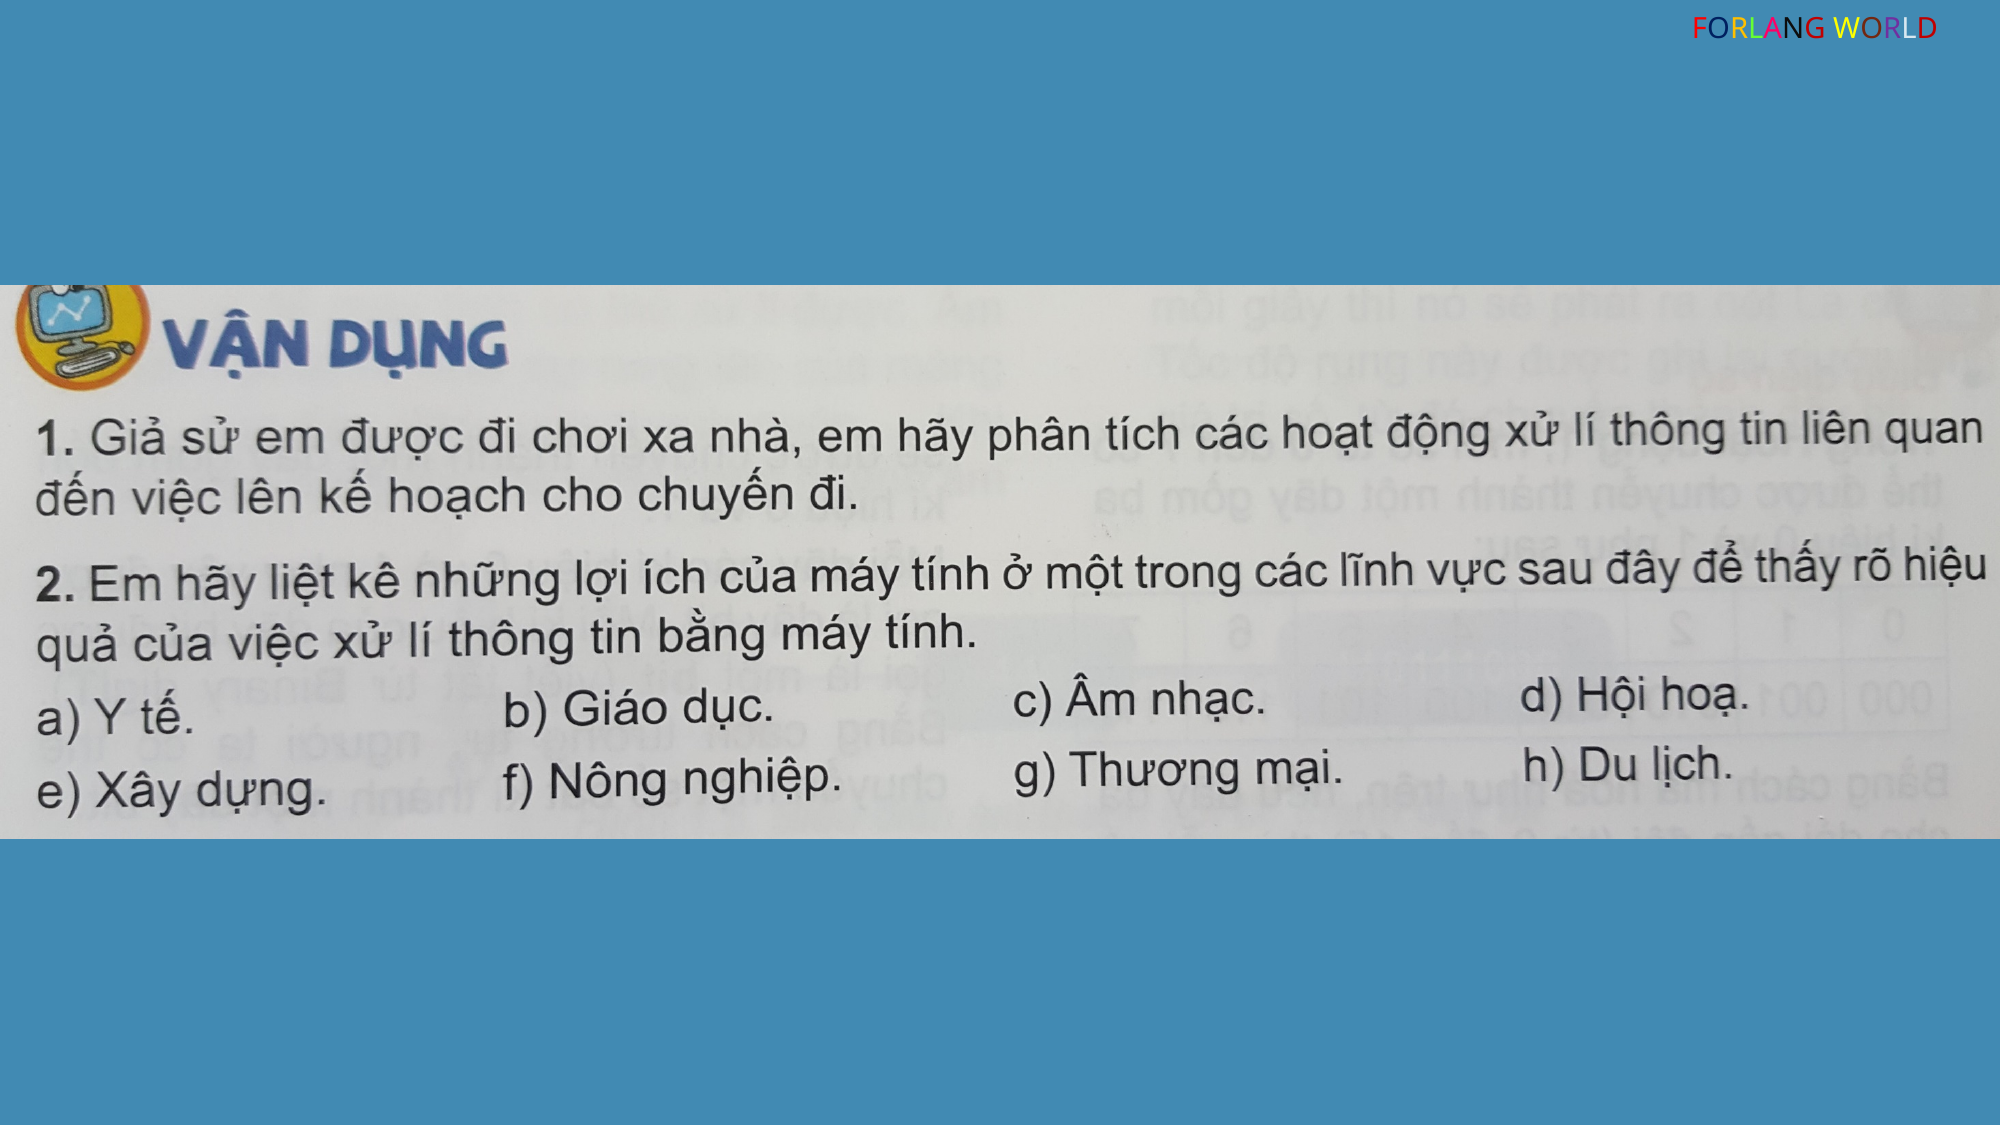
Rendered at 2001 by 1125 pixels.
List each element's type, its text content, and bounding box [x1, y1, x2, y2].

picture [0, 285, 2000, 840]
text_box FORLANG WORLD [1677, 1, 2000, 52]
